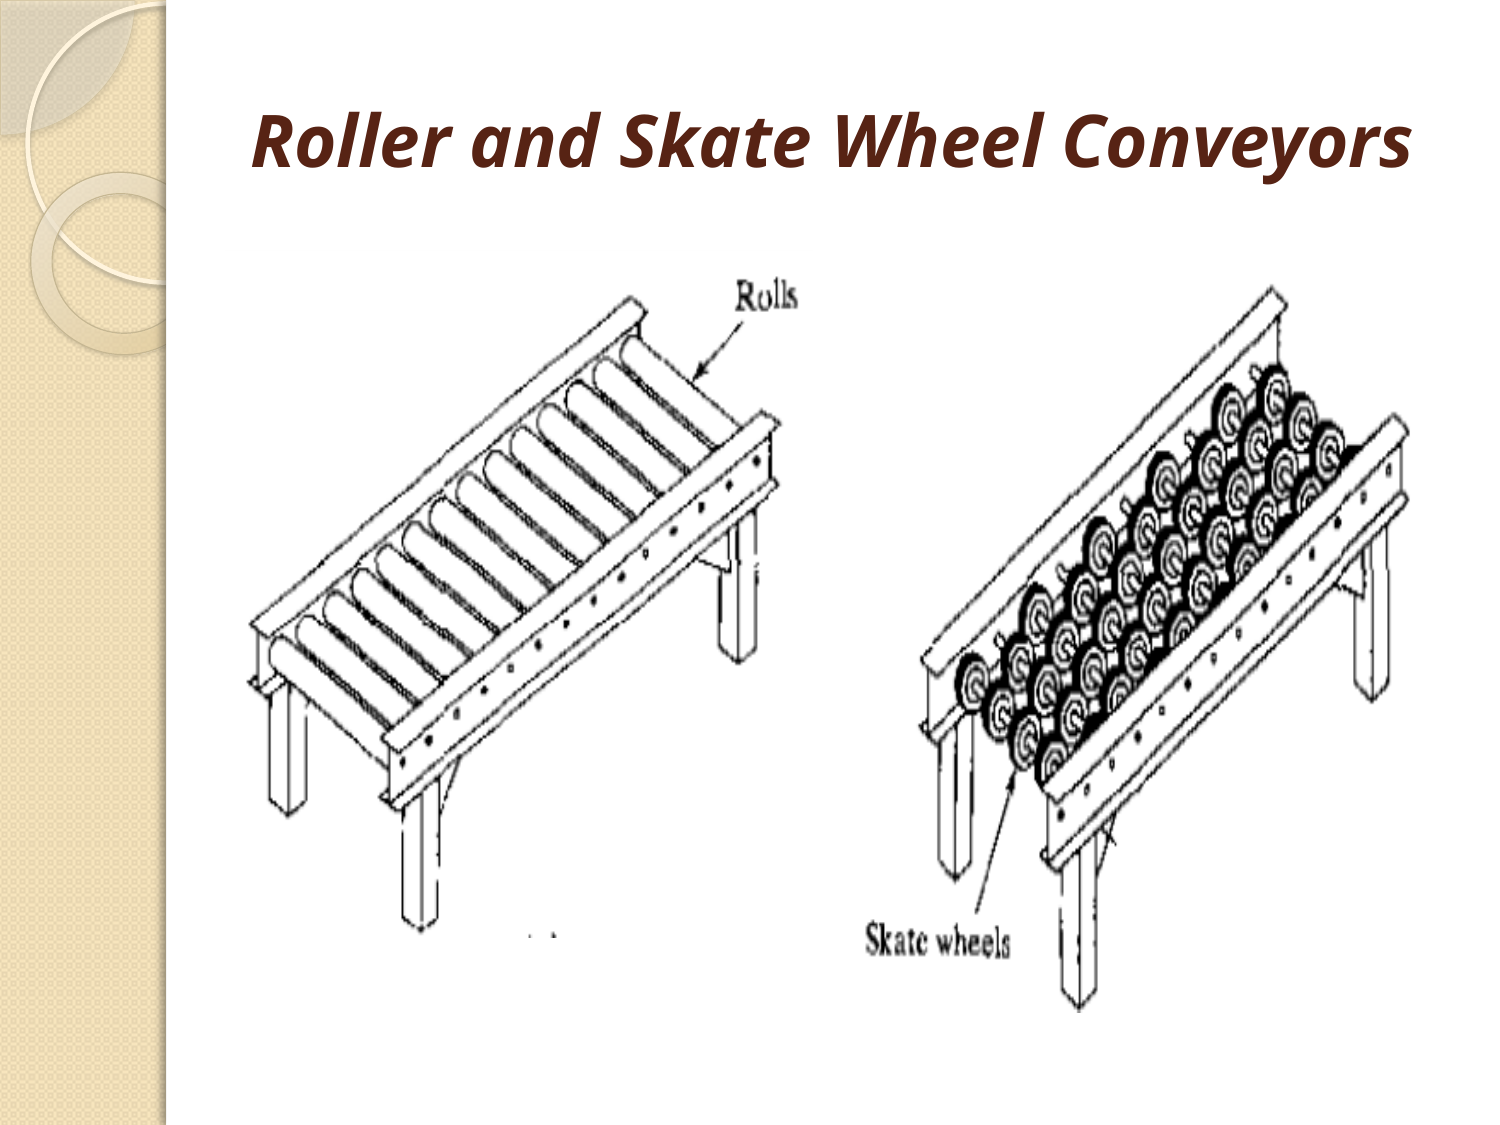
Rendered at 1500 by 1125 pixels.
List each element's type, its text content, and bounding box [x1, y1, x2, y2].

title Roller and Skate Wheel Conveyors [235, 45, 1466, 233]
picture [224, 249, 813, 938]
picture [837, 262, 1440, 1013]
